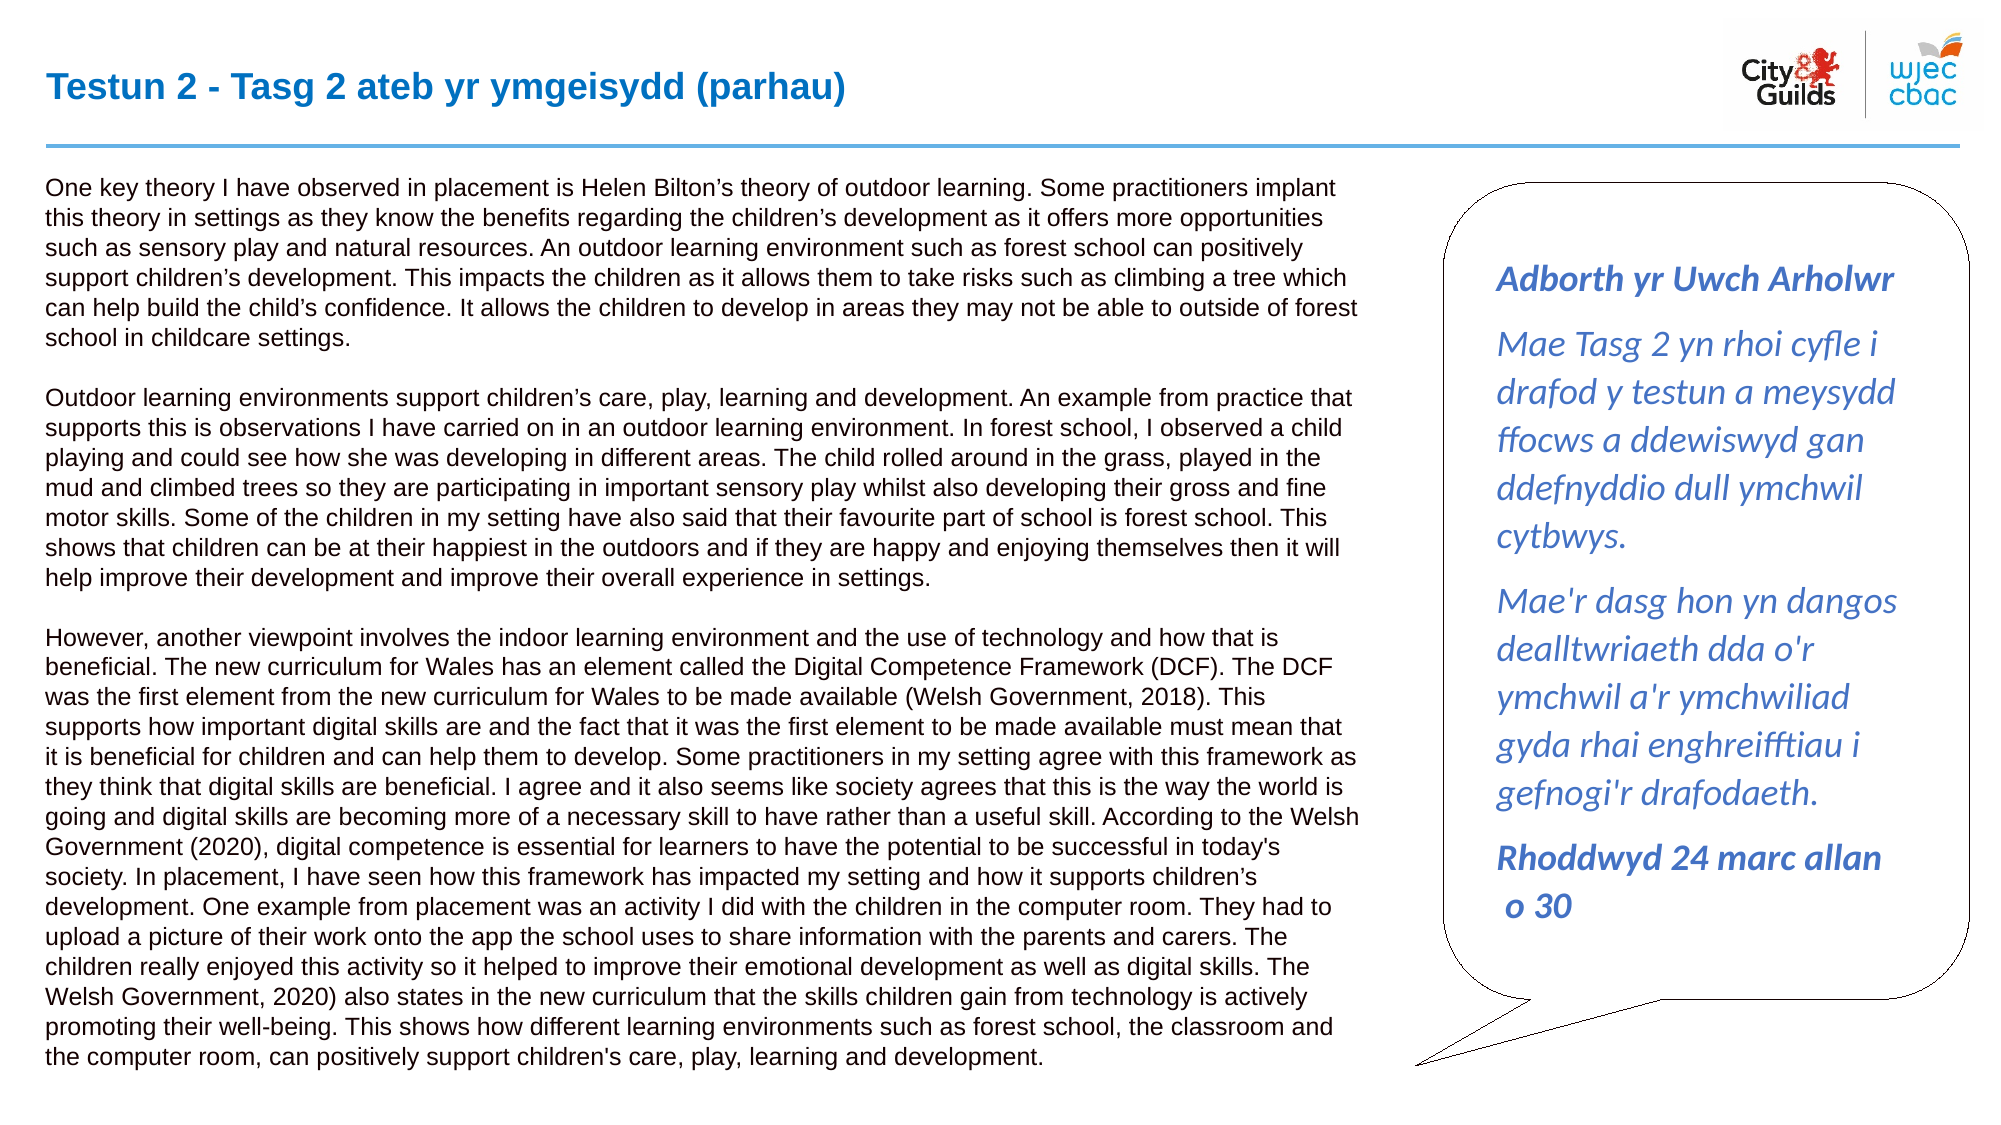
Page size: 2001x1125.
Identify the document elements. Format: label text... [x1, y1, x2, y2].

text_box [1415, 182, 1970, 1066]
text_box One key theory I have observed in placement is Helen Bilton’s theory of outdoor learning. Some practitioners implant this theory in settings as they know the benefits regarding the children’s development as it offers more opportunities such as sensory play and natural resources. An outdoor learning environment such as forest school can positively support children’s development. This impacts the children as it allows them to take risks such as climbing a tree which can help build the child’s confidence. It allows the children to develop in areas they may not be able to outside of forest school in childcare settings. Outdoor learning environments support children’s care, play, learning and development. An example from practice that supports this is observations I have carried on in an outdoor learning environment. In forest school, I observed a child playing and could see how she was developing in different areas. The child rolled around in the grass, played in the mud and climbed trees so they are participating in important sensory play whilst also developing their gross and fine motor skills. Some of the children in my setting have also said that their favourite part of school is forest school. This shows that children can be at their happiest in the outdoors and if they are happy and enjoying themselves then it will help improve their development and improve their overall experience in settings. However, another viewpoint involves the indoor learning environment and the use of technology and how that is beneficial. The new curriculum for Wales has an element called the Digital Competence Framework (DCF). The DCF was the first element from the new curriculum for Wales to be made available (Welsh Government, 2018). This supports how important digital skills are and the fact that it was the first element to be made available must mean that it is beneficial for children and can help them to develop. Some practitioners in my setting agree with this framework as they think that digital skills are beneficial. I agree and it also seems like society agrees that this is the way the world is going and digital skills are becoming more of a necessary skill to have rather than a useful skill. According to the Welsh Government (2020), digital competence is essential for learners to have the potential to be successful in today's society. In placement, I have seen how this framework has impacted my setting and how it supports children’s development. One example from placement was an activity I did with the children in the computer room. They had to upload a picture of their work onto the app the school uses to share information with the parents and carers. The children really enjoyed this activity so it helped to improve their emotional development as well as digital skills. The Welsh Government, 2020) also states in the new curriculum that the skills children gain from technology is actively promoting their well-being. This shows how different learning environments such as forest school, the classroom and the computer room, can positively support children's care, play, learning and development. [30, 164, 1378, 1078]
picture [1723, 18, 1984, 131]
text_box Adborth yr Uwch Arholwr​ Mae Tasg 2 yn rhoi cyfle i drafod y testun a meysydd ffocws a ddewiswyd gan ddefnyddio dull ymchwil cytbwys. Mae'r dasg hon yn dangos dealltwriaeth dda o'r ymchwil a'r ymchwiliad gyda rhai enghreifftiau i gefnogi'r drafodaeth. Rhoddwyd 24 marc allan o 30 [1481, 243, 1931, 934]
title Testun 2 - Tasg 2 ateb yr ymgeisydd (parhau) [46, 34, 1724, 108]
